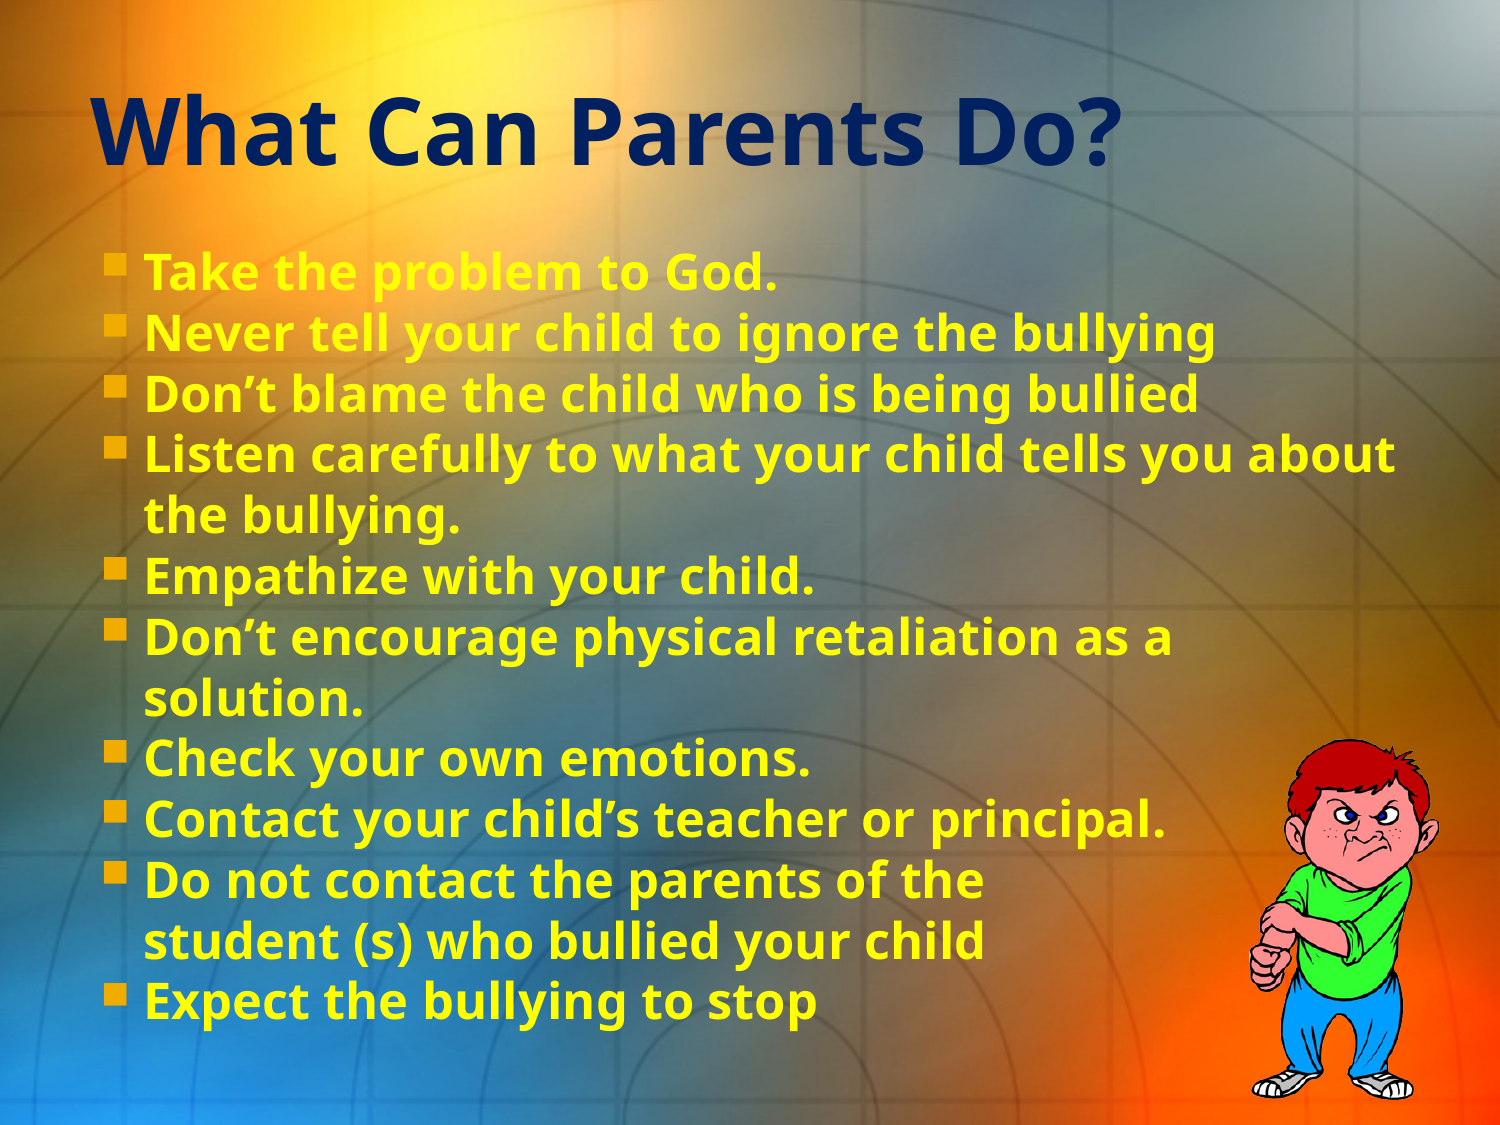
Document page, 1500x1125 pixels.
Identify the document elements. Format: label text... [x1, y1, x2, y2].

list Take the problem to God. Never tell your child to ignore the bullying Don’t blame the child who is being bullied Listen carefully to what your child tells you about the bullying. Empathize with your child. Don’t encourage physical retaliation as a solution. Check your own emotions. Contact your child’s teacher or principal. Do not contact the parents of the student (s) who bullied your child Expect the bullying to stop [75, 224, 1425, 1038]
title What Can Parents Do? [75, 25, 1425, 224]
picture [0, 0, 1500, 1125]
